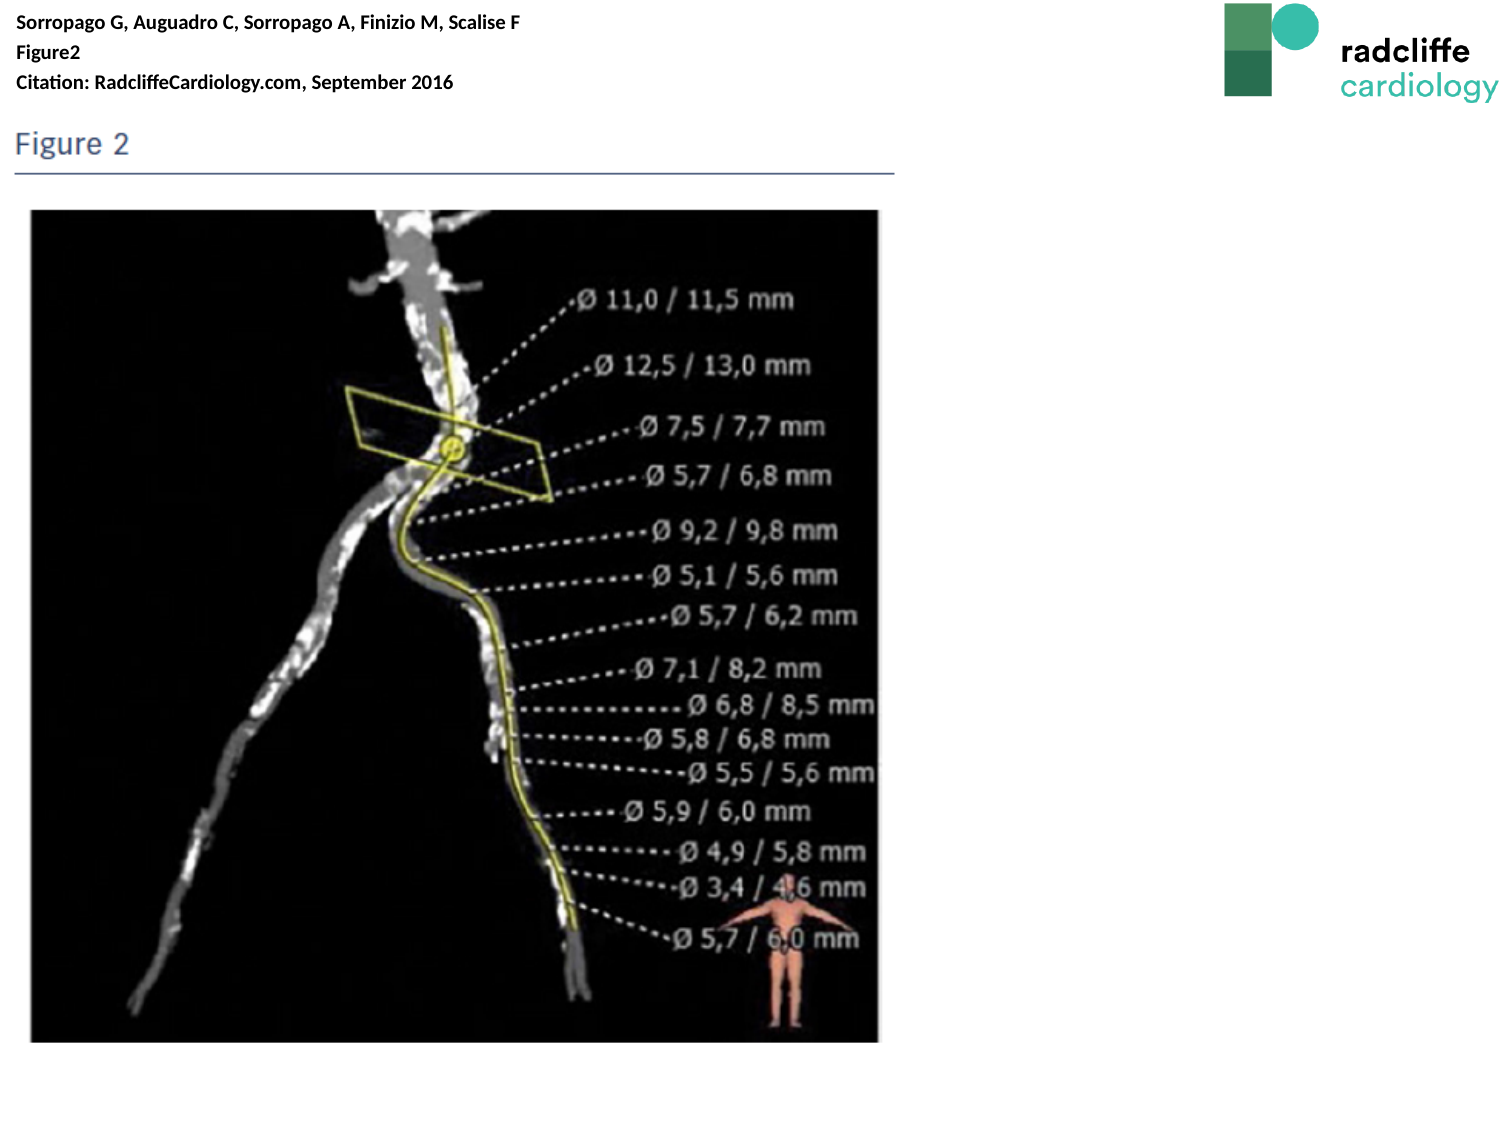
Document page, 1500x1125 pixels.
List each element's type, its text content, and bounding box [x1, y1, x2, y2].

text_box Sorropago G, Auguadro C, Sorropago A, Finizio M, Scalise F [1, 1, 939, 31]
picture [1, 124, 904, 1063]
text_box Citation: RadcliffeCardiology.com, September 2016 [1, 90, 1224, 101]
text_box Figure2 [1, 31, 1224, 60]
text_box Citation: RadcliffeCardiology.com, September 2016 [1, 60, 1224, 88]
picture [1224, 1, 1499, 104]
